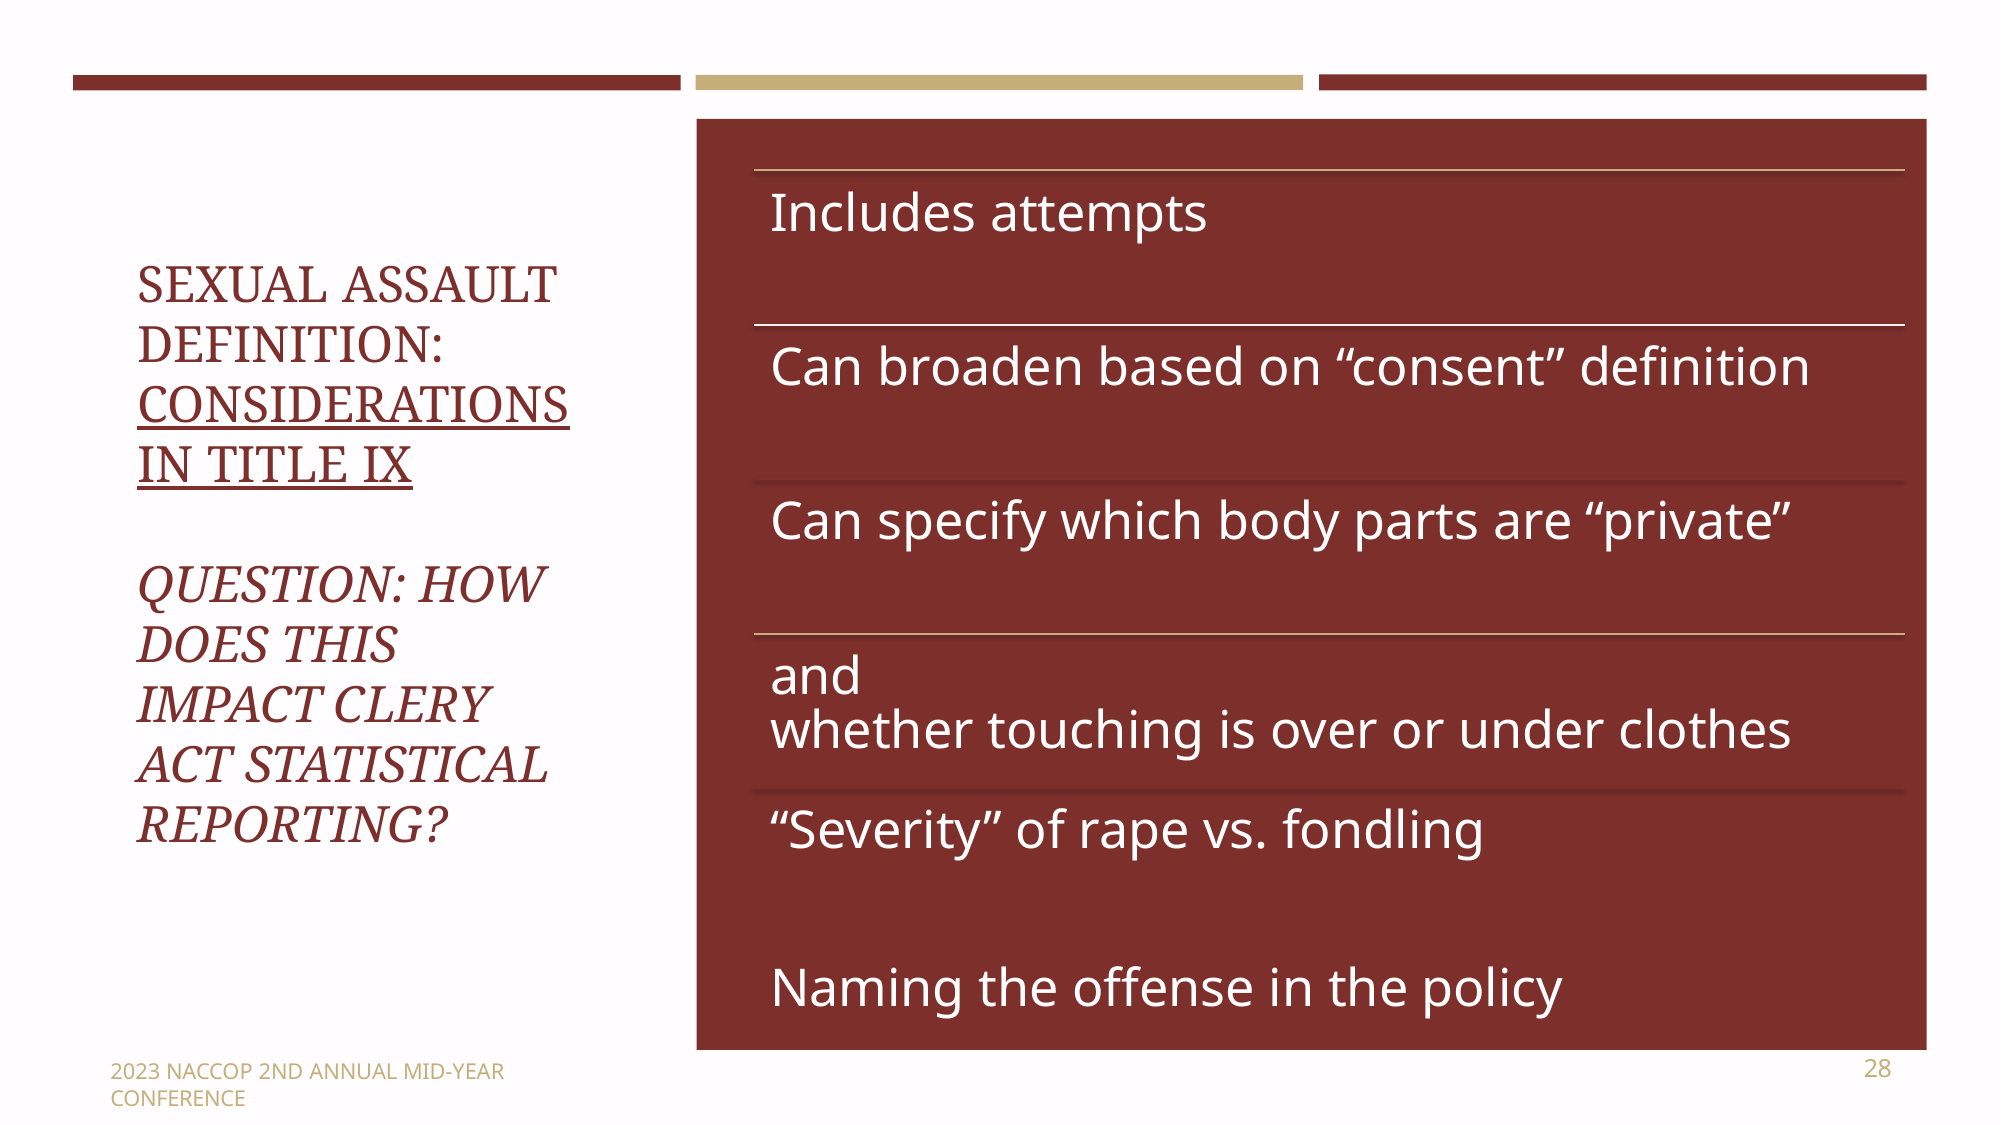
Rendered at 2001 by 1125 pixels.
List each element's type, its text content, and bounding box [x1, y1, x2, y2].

text_box SEXUAL ASSAULT DEFINITION: CONSIDERATIONS IN TITLE IX [135, 250, 576, 493]
text_box [73, 75, 681, 91]
text_box [0, 0, 2000, 1125]
text_box 2023 NACCOP 2ND ANNUAL MID-YEAR CONFERENCE [108, 1055, 612, 1111]
text_box [695, 74, 1304, 90]
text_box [696, 118, 1927, 1051]
text_box [1319, 74, 1927, 91]
text_box QUESTION: HOW DOES THIS IMPACT CLERY ACT STATISTICAL REPORTING? [135, 550, 581, 853]
text_box 28 [1861, 1059, 1892, 1083]
